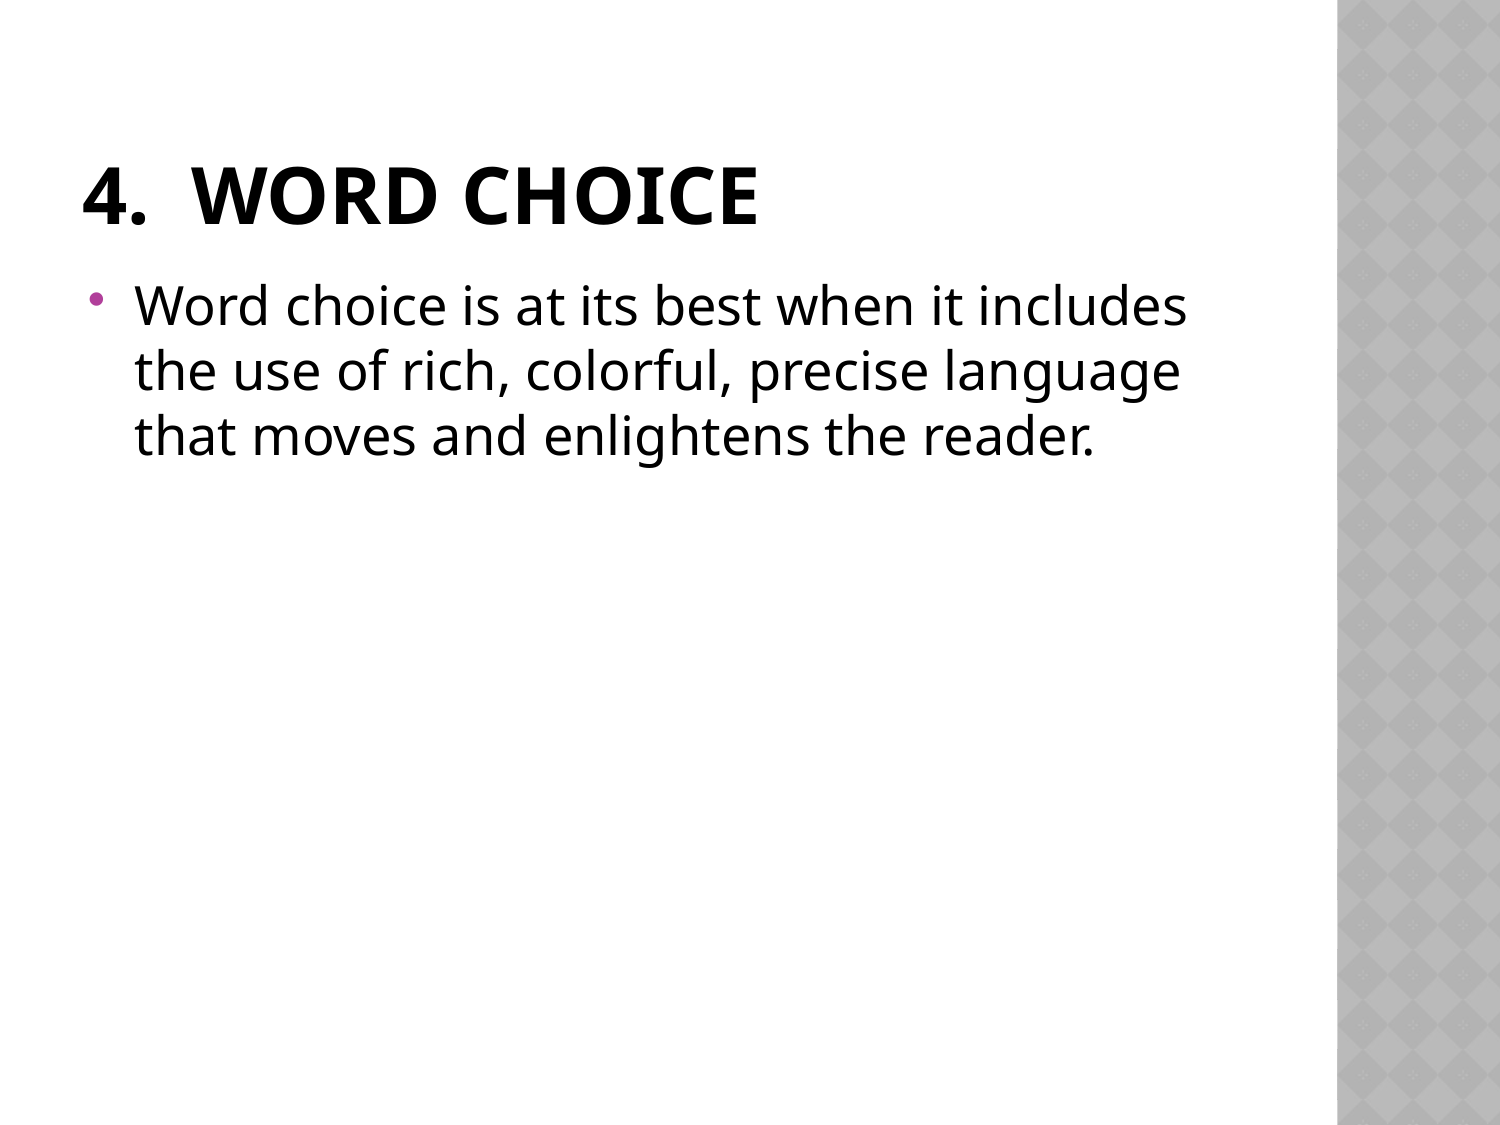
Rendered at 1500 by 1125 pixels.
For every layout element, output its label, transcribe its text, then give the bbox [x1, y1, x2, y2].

title 4. Word Choice [75, 52, 1263, 240]
list Word choice is at its best when it includes the use of rich, colorful, precise language that moves and enlightens the reader. [75, 264, 1263, 1059]
